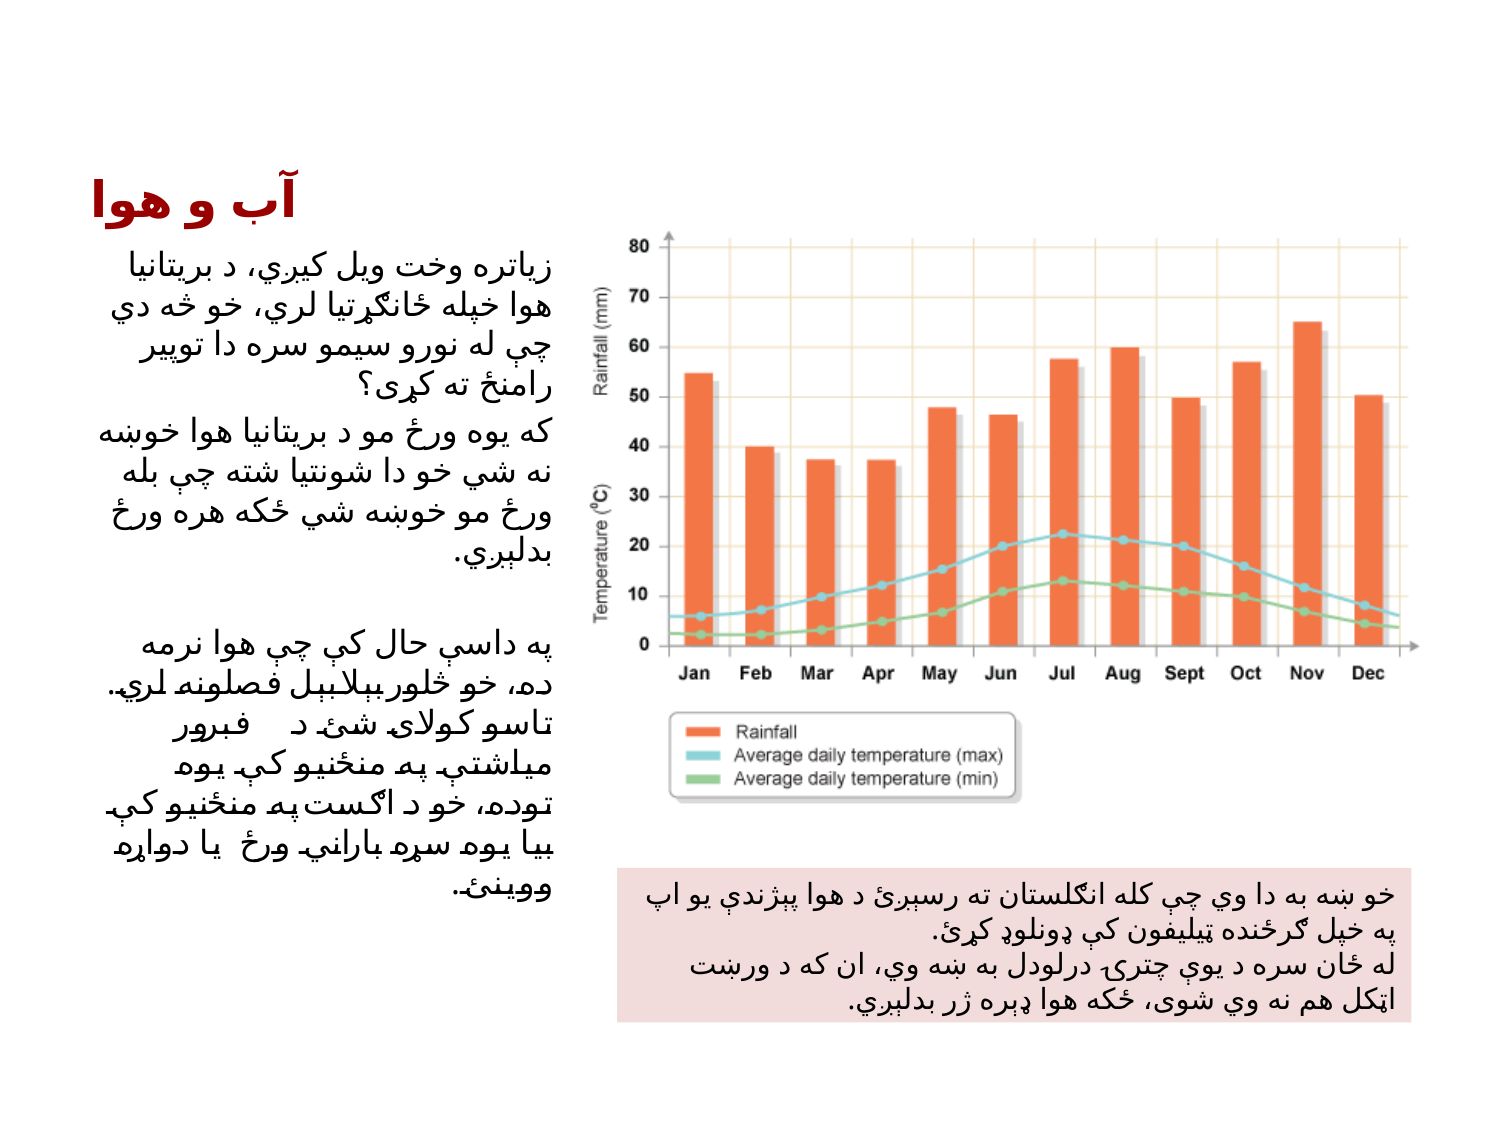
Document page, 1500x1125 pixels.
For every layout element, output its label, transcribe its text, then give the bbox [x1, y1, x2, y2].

title آب و هوا [75, 44, 569, 235]
list زیاتره وخت ویل کیږي، د بریتانیا هوا خپله ځانګړتیا لري، خو څه دي چې له نورو سیمو سره دا توپیر رامنځ ته کړی؟ که یوه ورځ مو د بریتانیا هوا خوښه نه شي خو دا شونتیا شته چې بله ورځ مو خوښه شي ځکه هره ورځ بدلېږي. په داسې حال کې چې هوا نرمه ده، خو څلور بېلابېل فصلونه لري. تاسو کولای شئ د فبرورۍ میاشتې په منځنیو کې یوه توده، خو د اګست په منځنیو کې بیا یوه سړه باراني ورځ یا دواړه ووینئ. [75, 235, 569, 1005]
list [584, 219, 1424, 819]
text_box خو ښه به دا وي چې کله انګلستان ته رسېږئ د هوا پېژندې یو اپ په خپل ګرځنده ټیلیفون کې ډونلوډ کړئ. له ځان سره د یوې چترۍ درلودل به ښه وي، ان که د ورښت اټکل هم نه وي شوی، ځکه هوا ډېره ژر بدلېږي. [617, 867, 1412, 1023]
